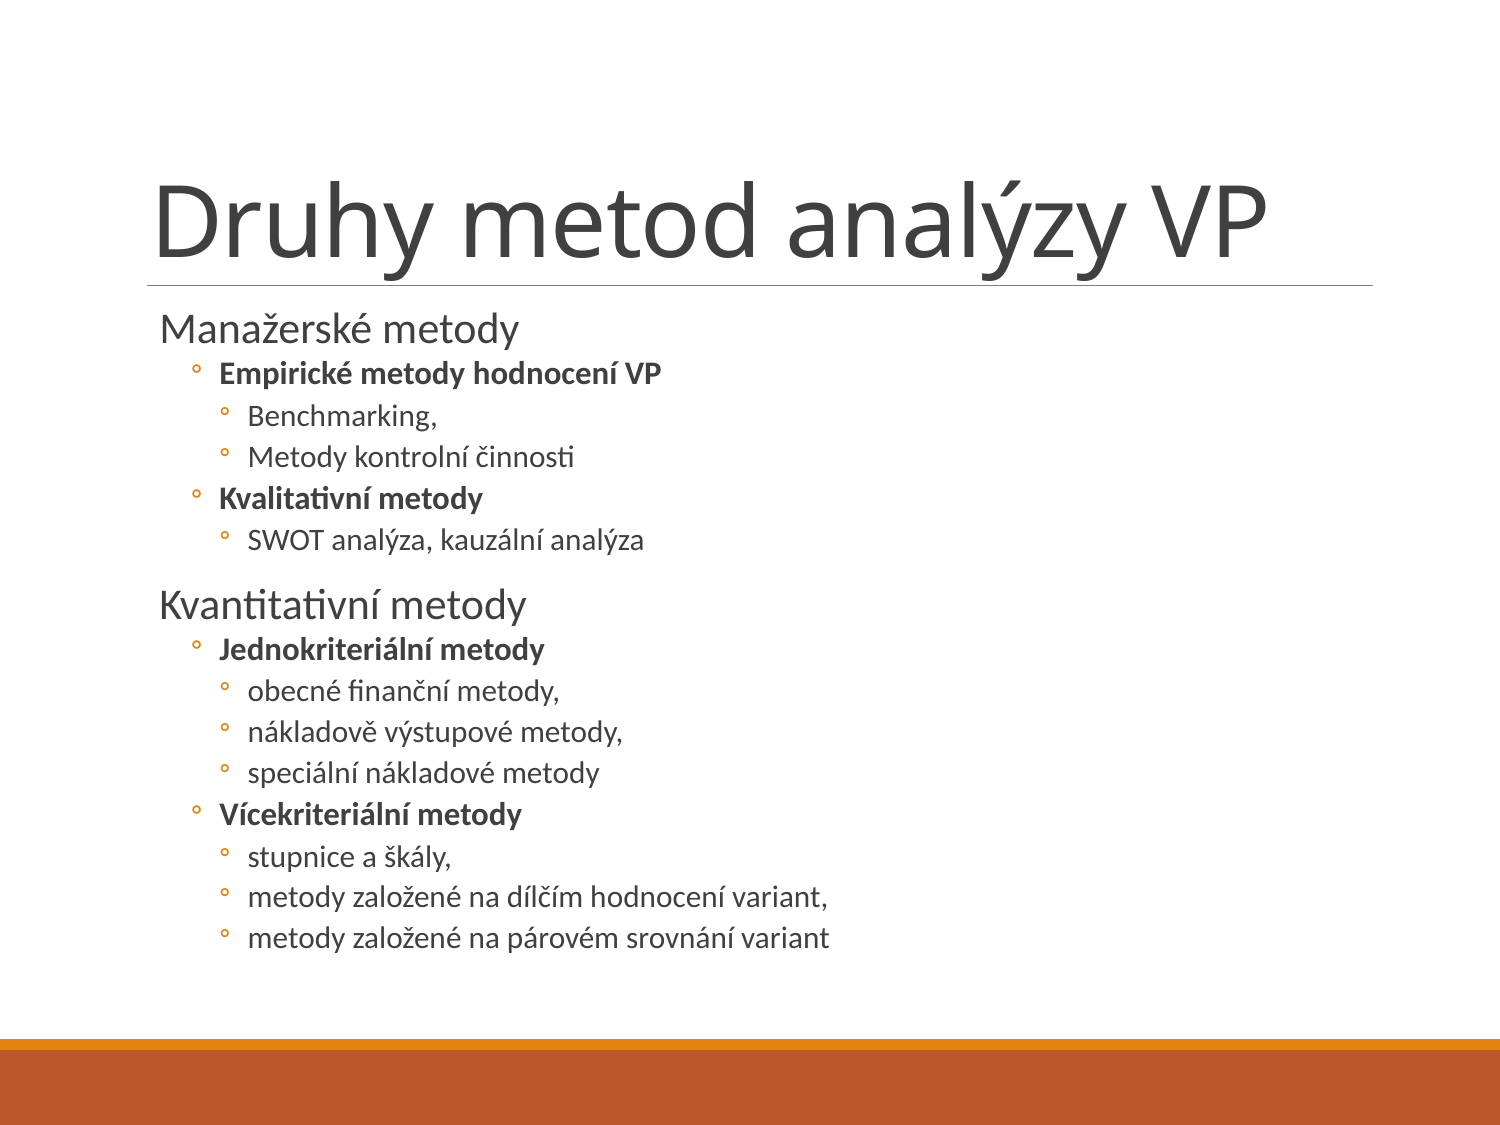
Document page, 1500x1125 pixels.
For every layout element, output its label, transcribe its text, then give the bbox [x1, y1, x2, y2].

list Manažerské metody Empirické metody hodnocení VP Benchmarking, Metody kontrolní činnosti Kvalitativní metody SWOT analýza, kauzální analýza Kvantitativní metody Jednokriteriální metody obecné finanční metody, nákladově výstupové metody, speciální nákladové metody Vícekriteriální metody stupnice a škály, metody založené na dílčím hodnocení variant, metody založené na párovém srovnání variant [159, 302, 1373, 963]
title Druhy metod analýzy VP [135, 47, 1373, 285]
